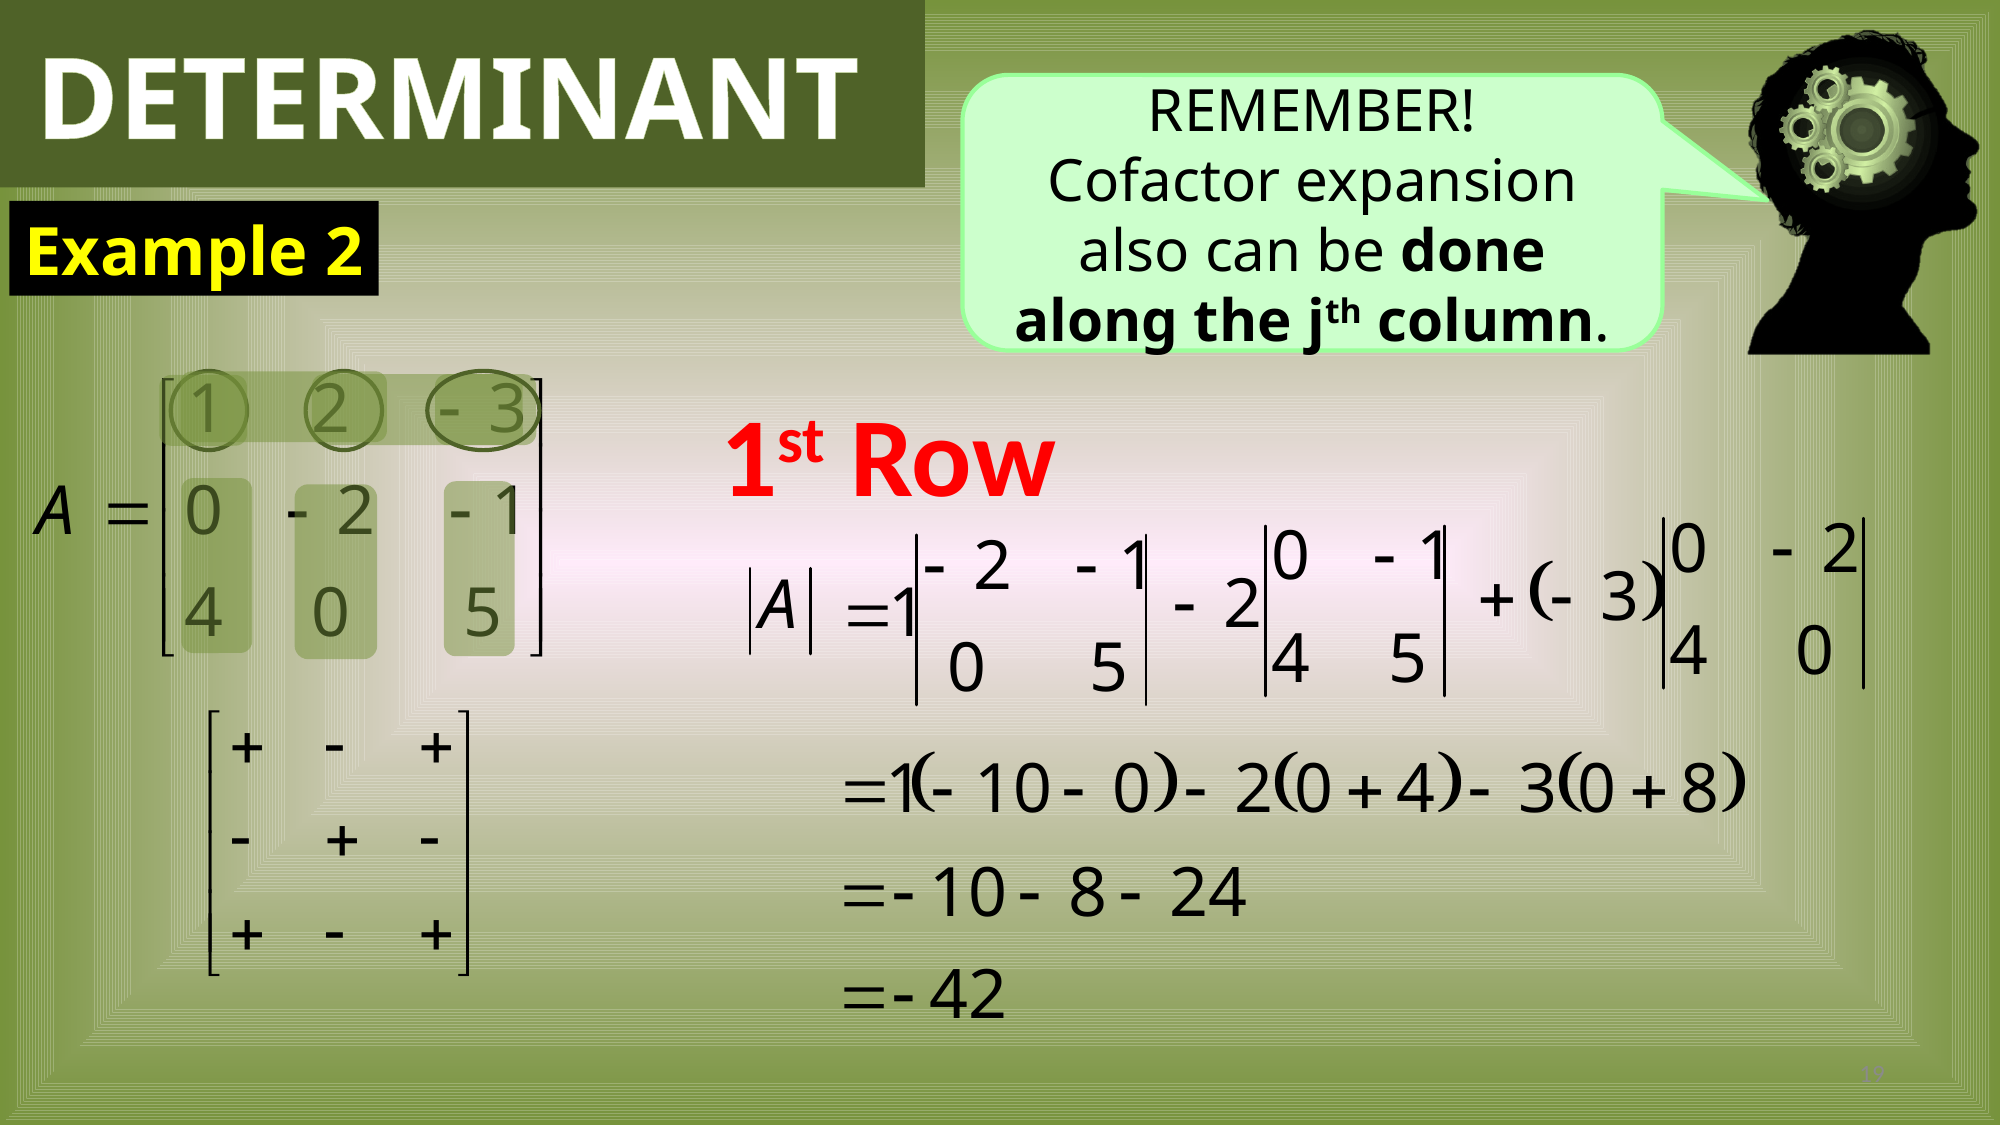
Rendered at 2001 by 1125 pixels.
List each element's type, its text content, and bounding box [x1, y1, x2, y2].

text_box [831, 523, 1161, 717]
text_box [1466, 506, 1881, 700]
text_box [737, 554, 826, 668]
title DETERMINANT [0, 0, 925, 188]
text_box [23, 364, 570, 671]
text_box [826, 851, 1259, 1034]
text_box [827, 743, 1753, 841]
slide_number 22 [1433, 1042, 1900, 1103]
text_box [193, 698, 491, 990]
text_box Example 2 [9, 200, 379, 296]
text_box 1st Row [705, 375, 1071, 526]
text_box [1163, 514, 1459, 708]
picture [1736, 24, 1985, 376]
text_box REMEMBER! Cofactor expansion also can be done along the jth column. [960, 72, 1731, 353]
